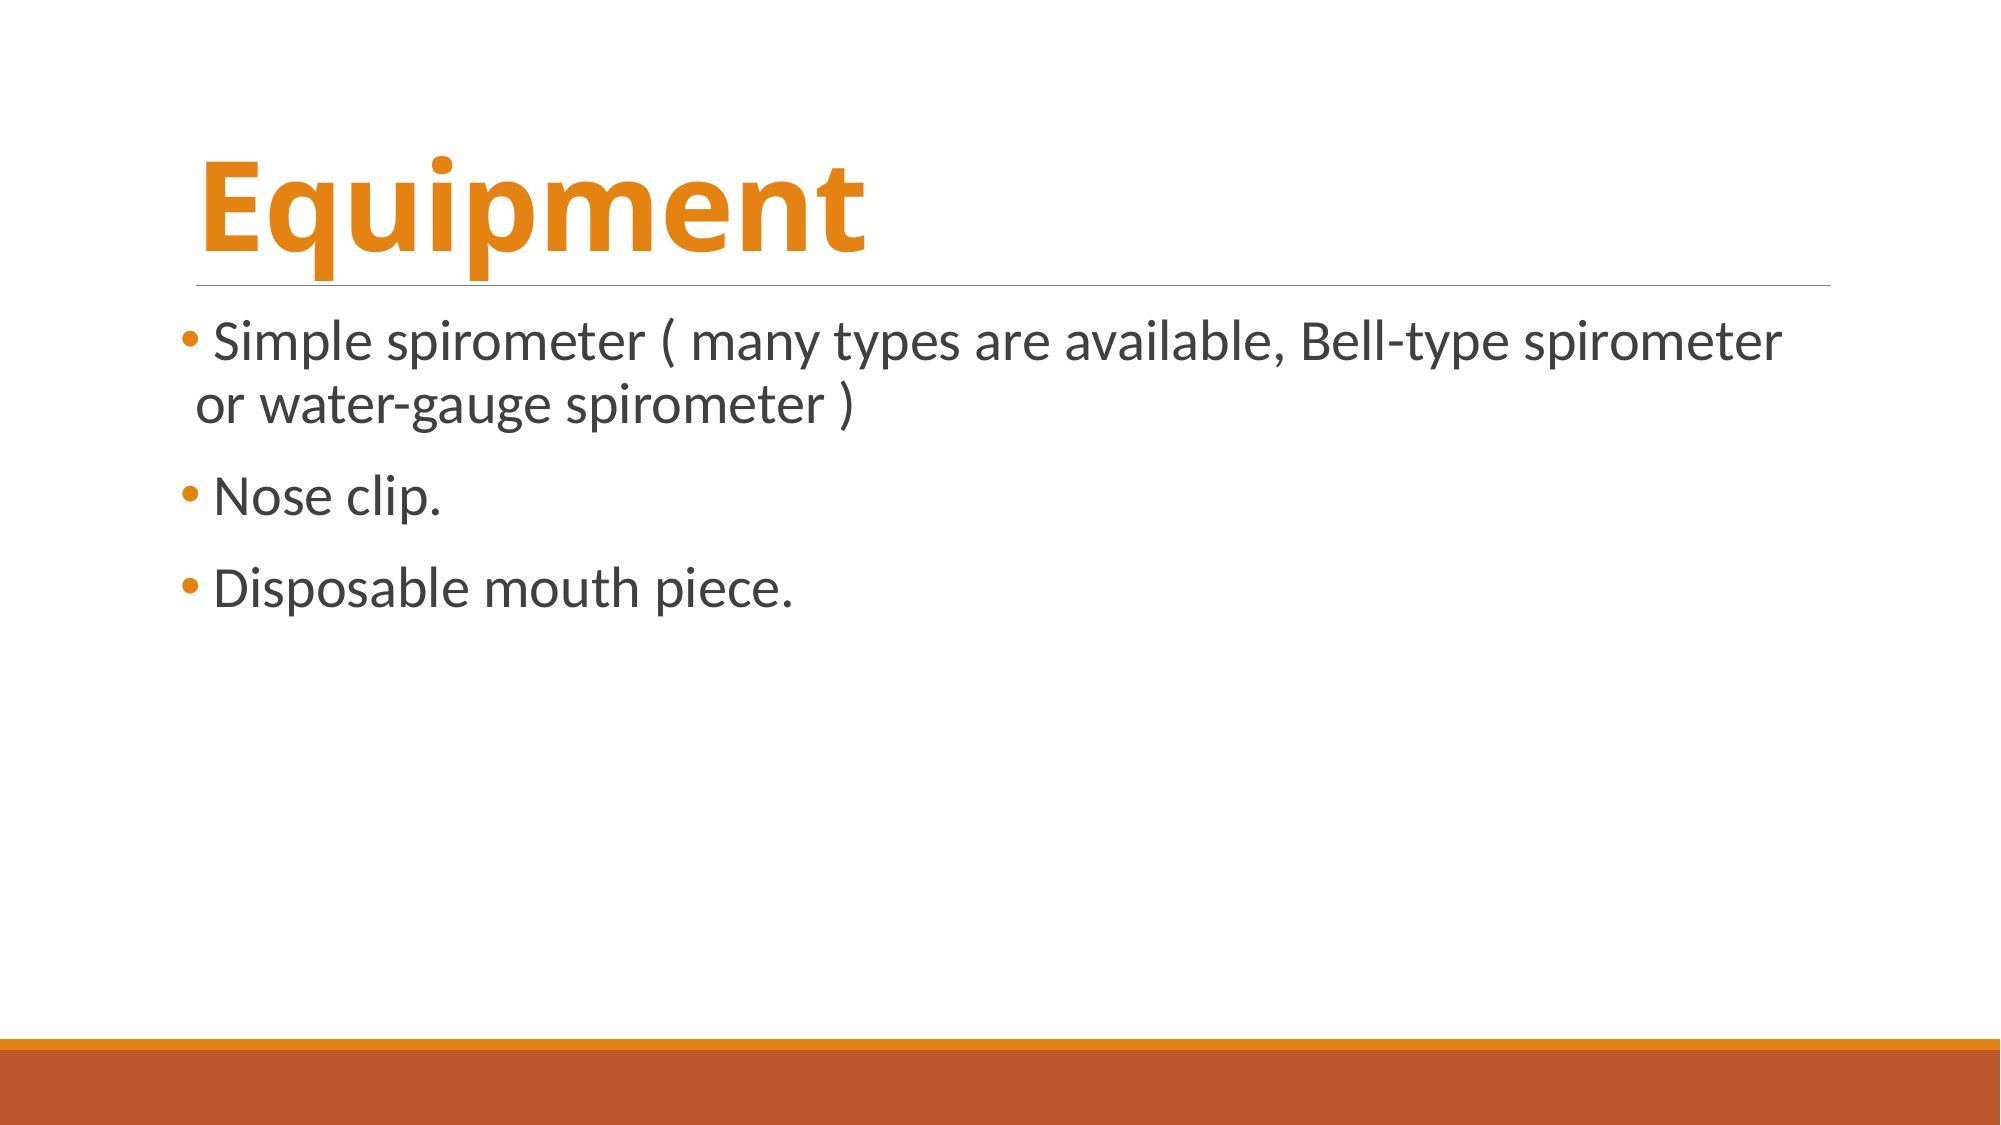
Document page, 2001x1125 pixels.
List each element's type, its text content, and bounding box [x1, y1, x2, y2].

list Simple spirometer ( many types are available, Bell-type spirometer or water-gauge spirometer ) Nose clip. Disposable mouth piece. [180, 302, 1830, 963]
title Equipment [180, 47, 1830, 285]
